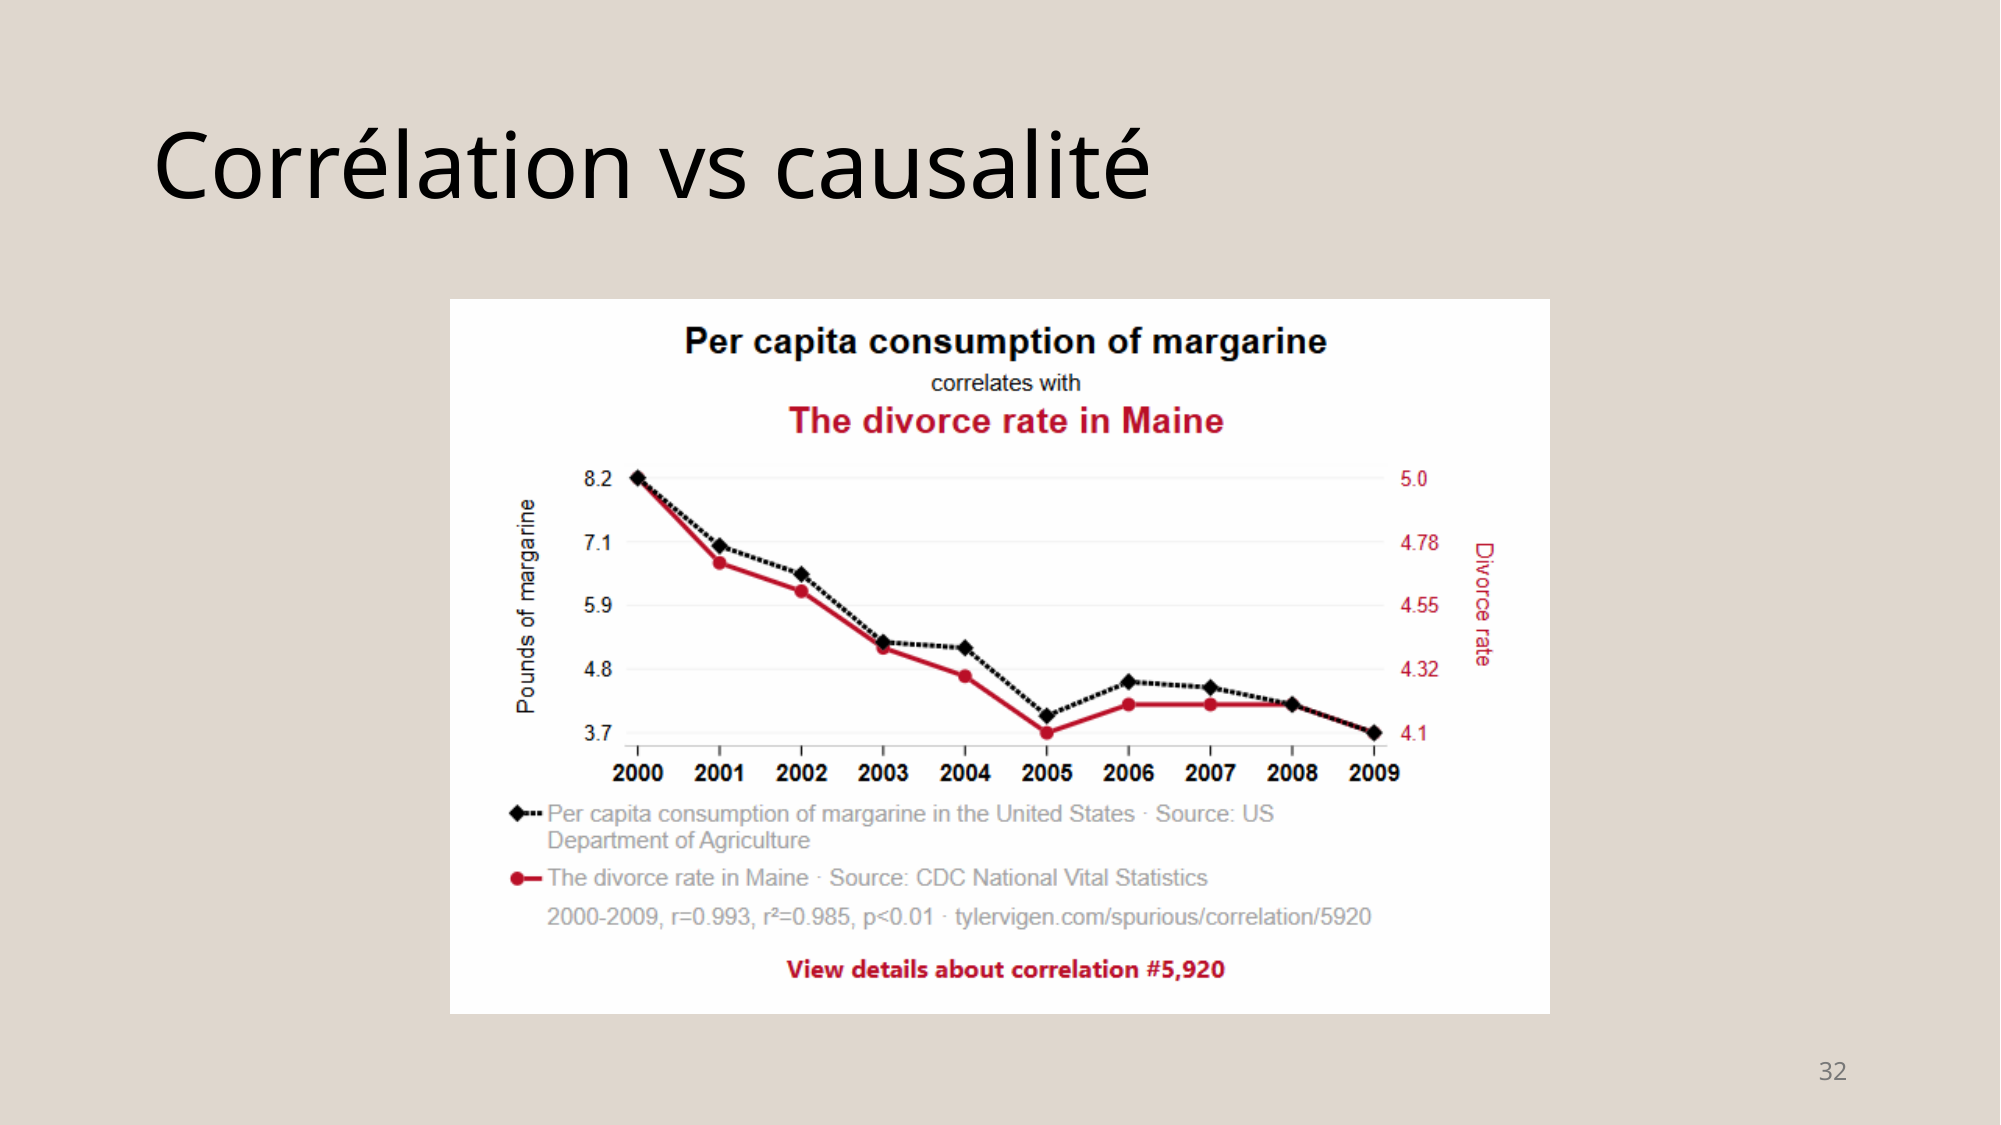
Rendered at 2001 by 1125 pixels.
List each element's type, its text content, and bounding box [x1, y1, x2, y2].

slide_number 32 [1412, 1042, 1863, 1103]
title Corrélation vs causalité [137, 59, 1863, 278]
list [450, 298, 1550, 1014]
